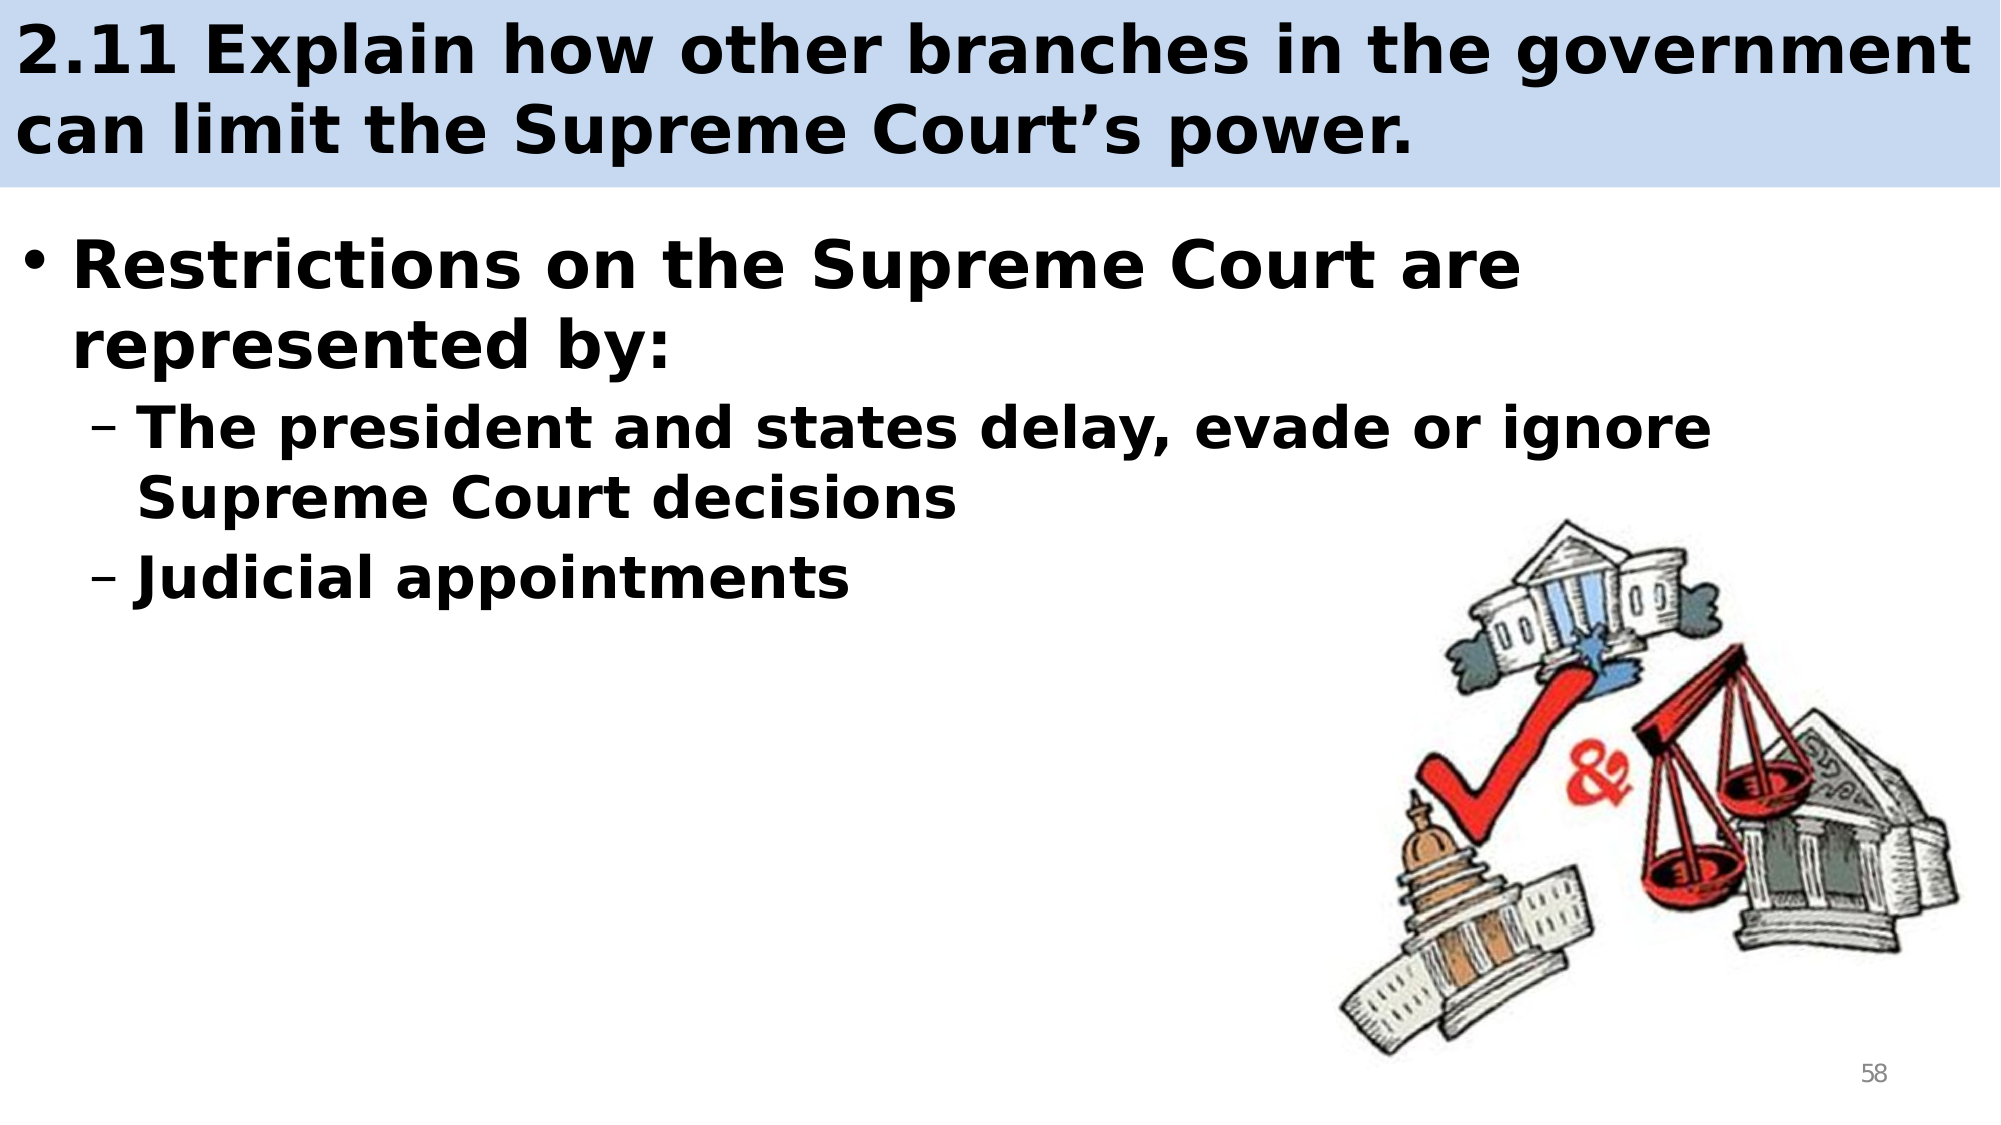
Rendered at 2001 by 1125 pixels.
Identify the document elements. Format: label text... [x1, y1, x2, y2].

picture [1245, 453, 1977, 1073]
text_box Restrictions on the Supreme Court are represented by: The president and states delay, evade or ignore Supreme Court decisions Judicial appointments [12, 209, 1979, 611]
title 2.11 Explain how other branches in the government can limit the Supreme Court’s power. [15, 6, 1985, 169]
text_box [0, 0, 2000, 188]
slide_number 58 [1854, 1056, 1893, 1125]
